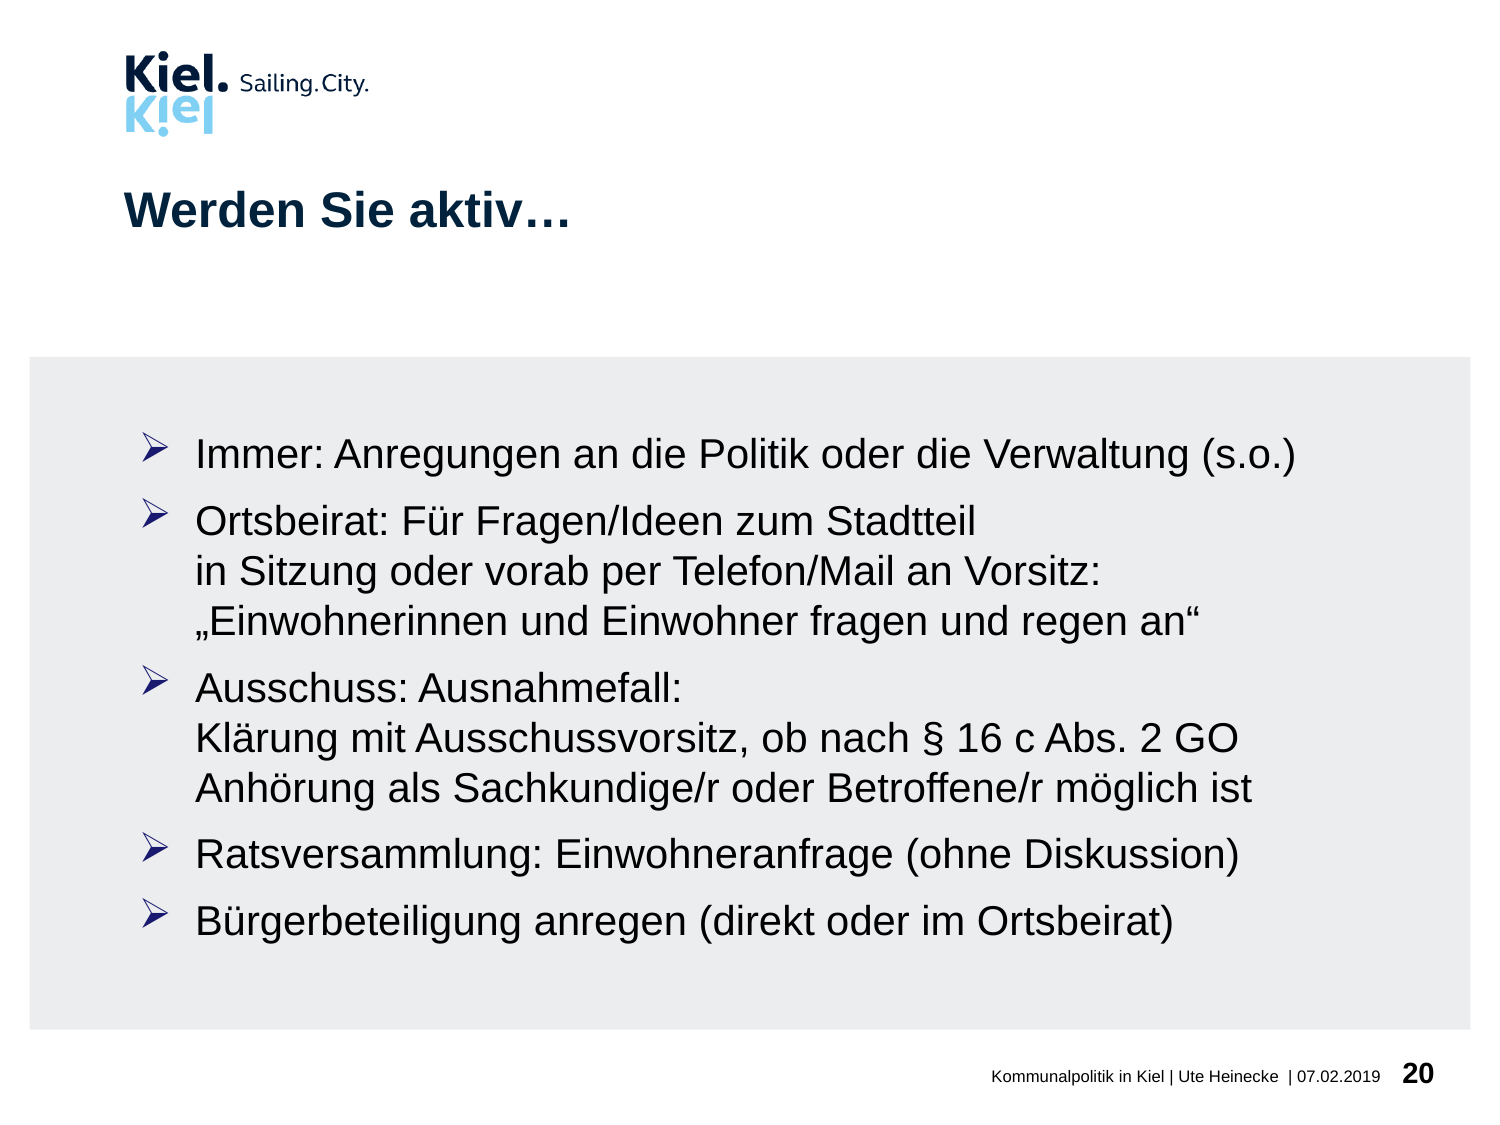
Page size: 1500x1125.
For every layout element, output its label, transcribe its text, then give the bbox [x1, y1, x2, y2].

footer Kommunalpolitik in Kiel | Ute Heinecke | 07.02.2019 [123, 1066, 1382, 1094]
picture [124, 49, 369, 138]
title Werden Sie aktiv… [123, 177, 1211, 317]
list Immer: Anregungen an die Politik oder die Verwaltung (s.o.) Ortsbeirat: Für Fragen/Ideen zum Stadtteil in Sitzung oder vorab per Telefon/Mail an Vorsitz: „Einwohnerinnen und Einwohner fragen und regen an“ Ausschuss: Ausnahmefall: Klärung mit Ausschussvorsitz, ob nach § 16 c Abs. 2 GO Anhörung als Sachkundige/r oder Betroffene/r möglich ist Ratsversammlung: Einwohneranfrage (ohne Diskussion) Bürgerbeteiligung anregen (direkt oder im Ortsbeirat) [123, 419, 1329, 964]
slide_number 20 [1354, 1054, 1435, 1083]
